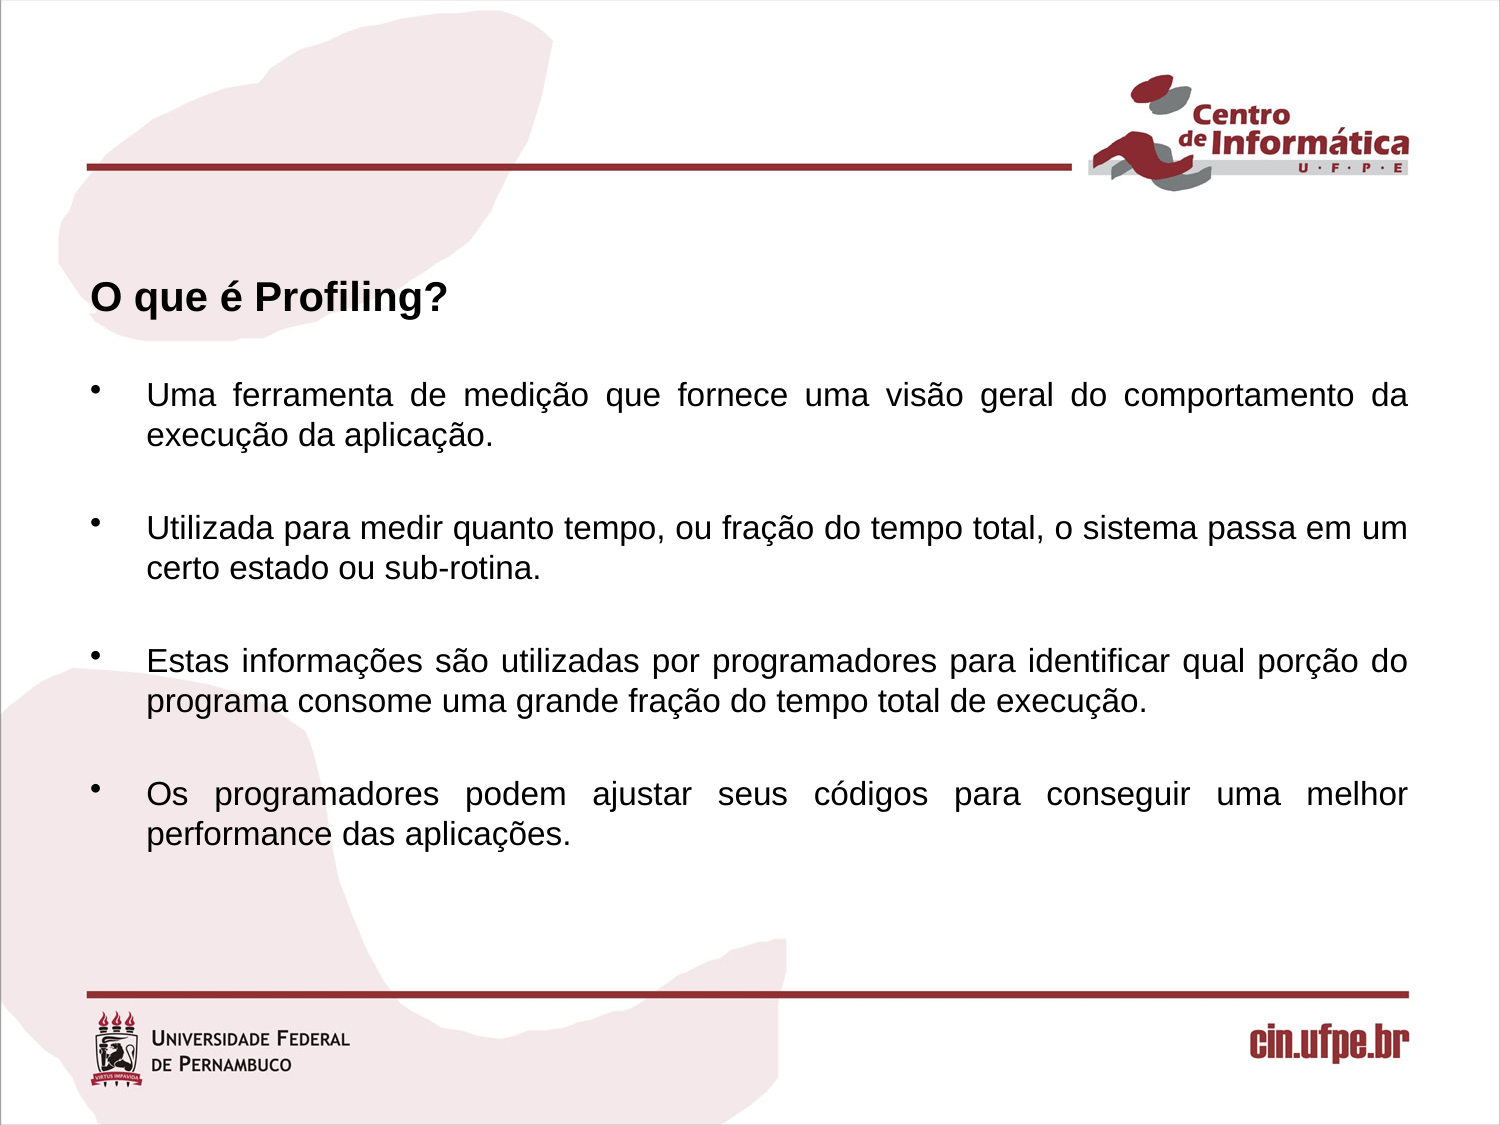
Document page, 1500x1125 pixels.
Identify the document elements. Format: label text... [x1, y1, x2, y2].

picture [0, 0, 1500, 1125]
list O que é Profiling? Uma ferramenta de medição que fornece uma visão geral do comportamento da execução da aplicação. Utilizada para medir quanto tempo, ou fração do tempo total, o sistema passa em um certo estado ou sub-rotina. Estas informações são utilizadas por programadores para identificar qual porção do programa consome uma grande fração do tempo total de execução. Os programadores podem ajustar seus códigos para conseguir uma melhor performance das aplicações. [75, 262, 1425, 1005]
